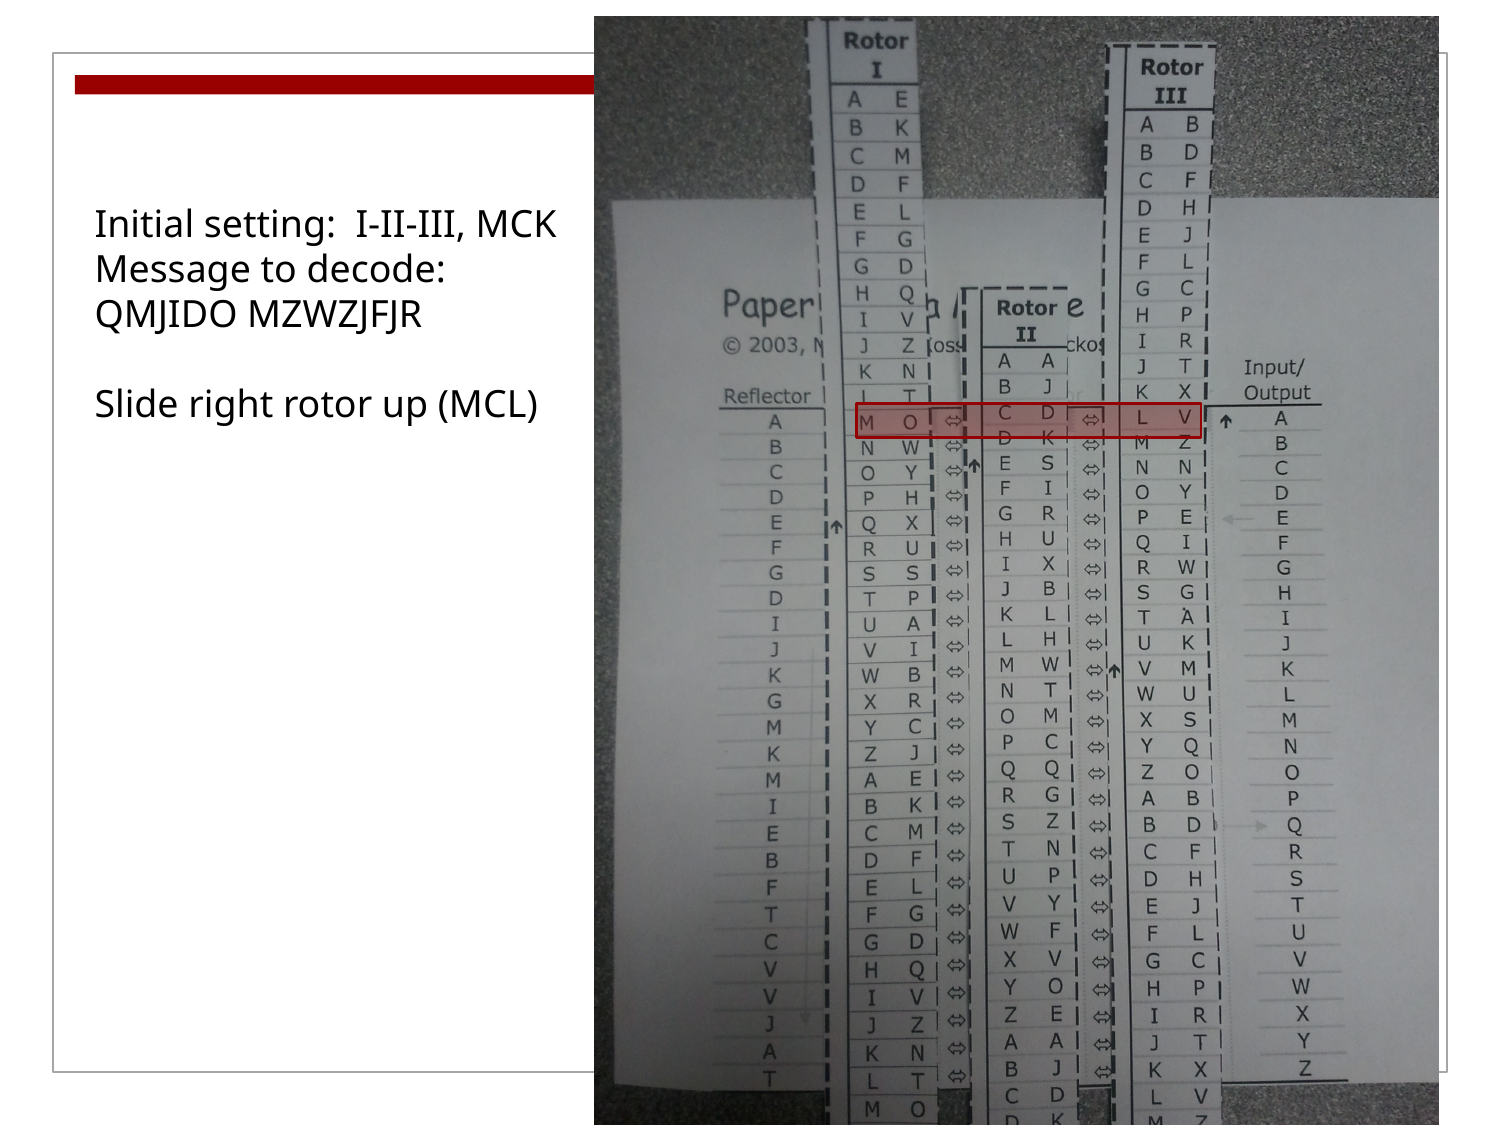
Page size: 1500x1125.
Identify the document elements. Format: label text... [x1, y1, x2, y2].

picture [593, 15, 1440, 1125]
text_box Initial setting: I-II-III, MCK Message to decode: QMJIDO MZWZJFJR Slide right rotor up (MCL) [79, 192, 572, 433]
